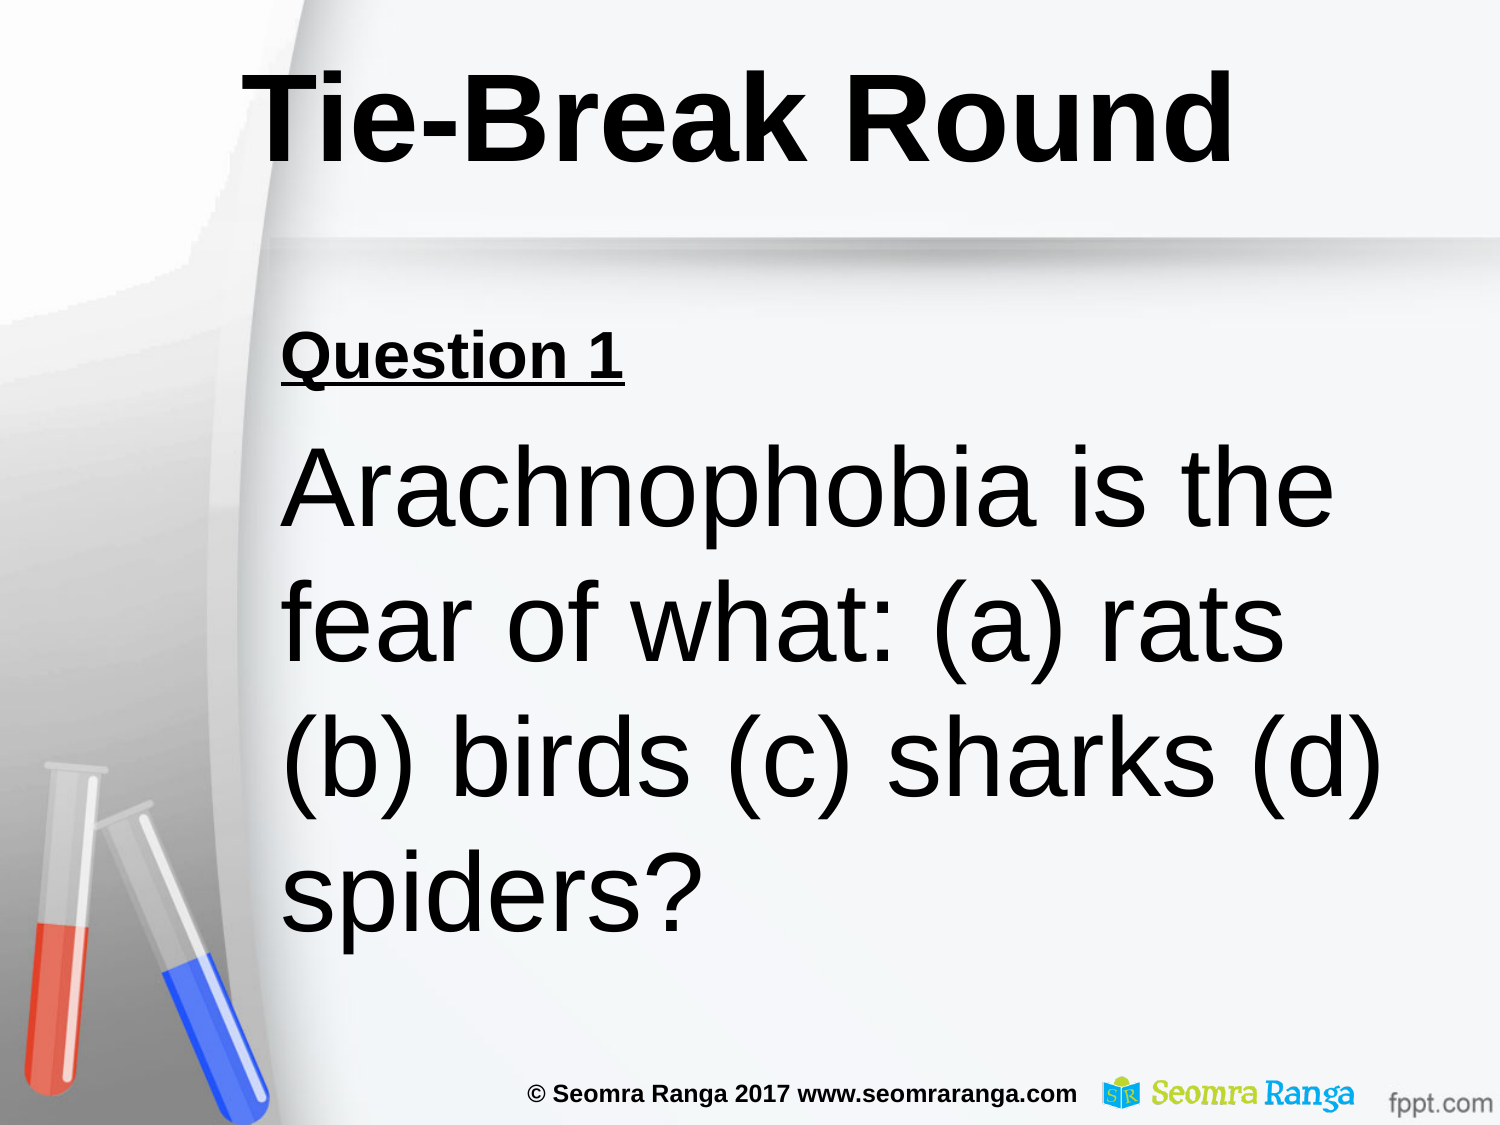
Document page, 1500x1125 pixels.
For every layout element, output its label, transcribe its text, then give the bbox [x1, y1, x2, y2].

title Tie-Break Round [64, 31, 1415, 192]
list Question 1 Arachnophobia is the fear of what: (a) rats (b) birds (c) sharks (d) spiders? [265, 304, 1425, 1047]
text_box © Seomra Ranga 2017 www.seomraranga.com [431, 1070, 1087, 1116]
picture [0, 0, 1500, 1125]
